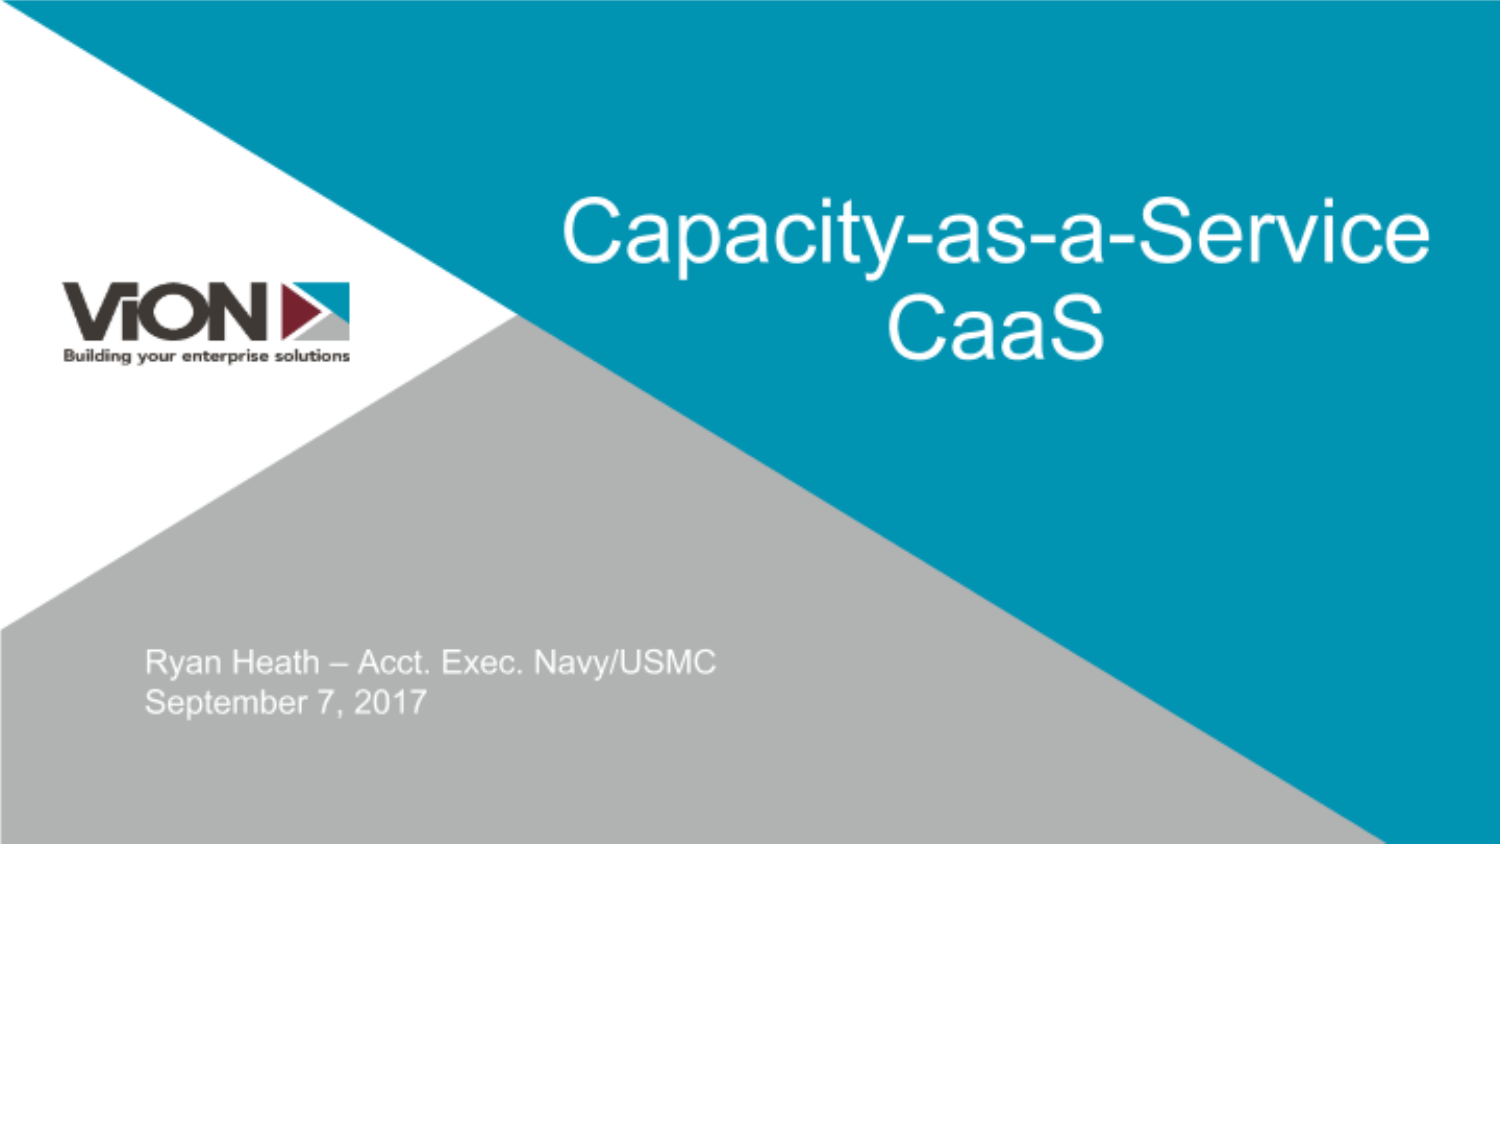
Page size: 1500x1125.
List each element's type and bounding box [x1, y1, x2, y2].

picture [0, 0, 1500, 844]
